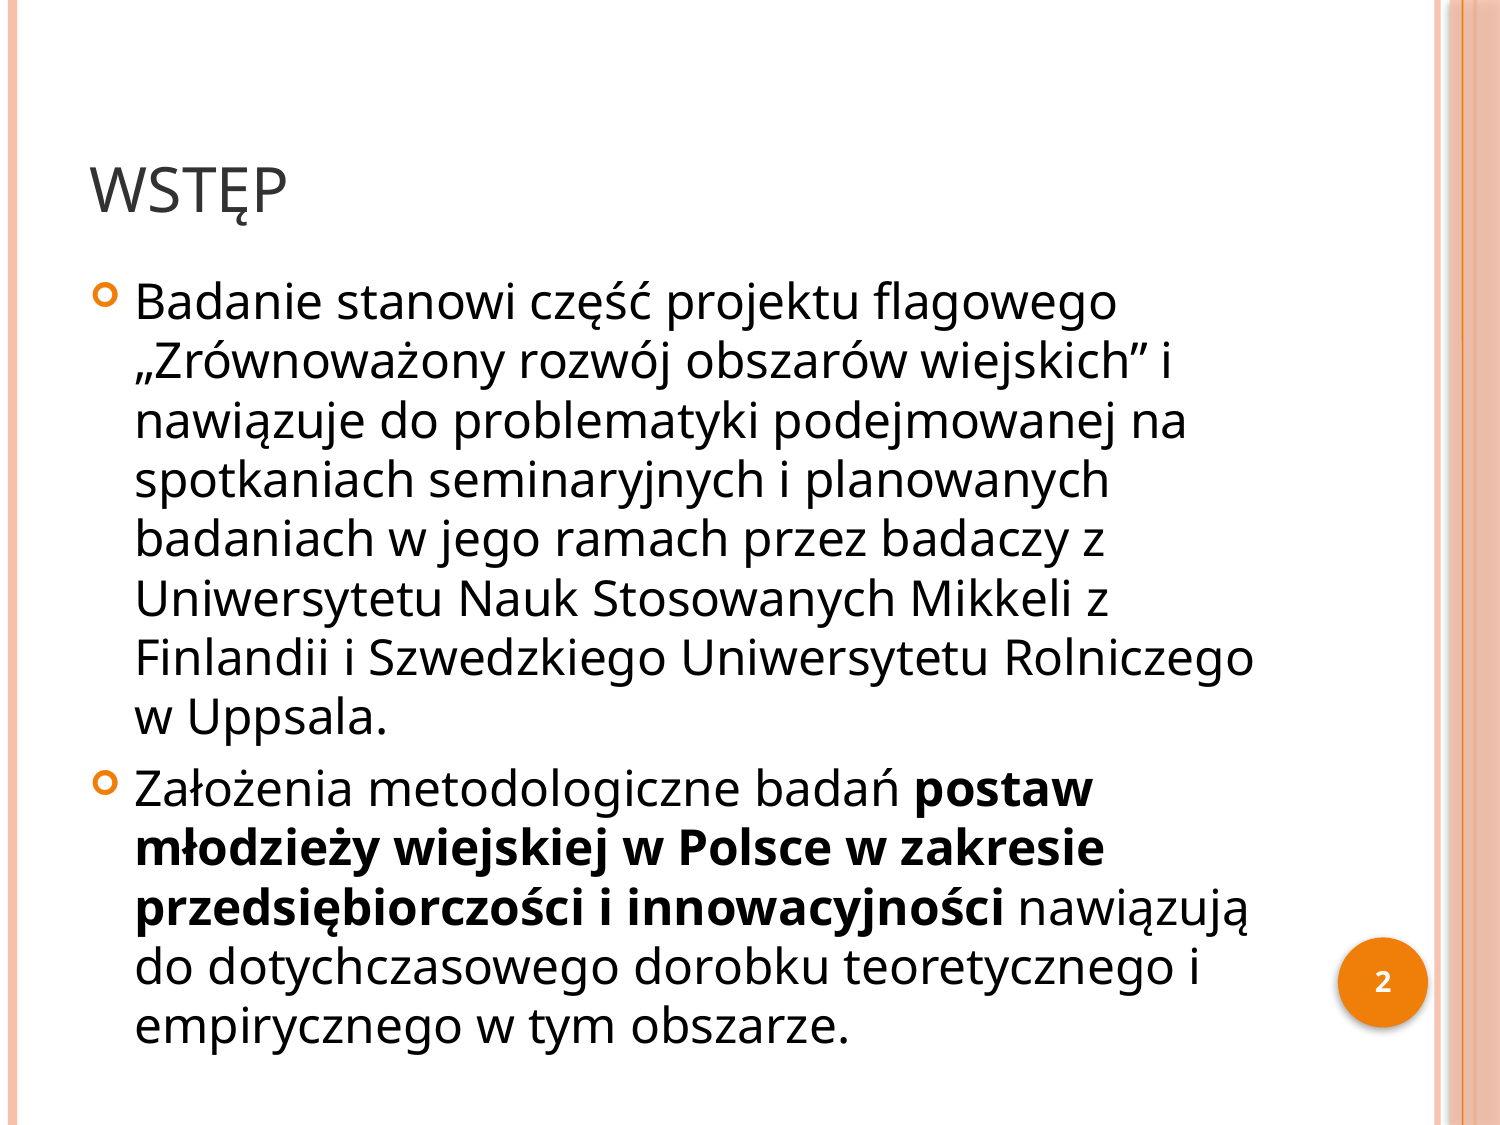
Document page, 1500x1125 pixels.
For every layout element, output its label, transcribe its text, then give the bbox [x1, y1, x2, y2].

slide_number 2 [1333, 940, 1434, 1027]
title wstęp [75, 45, 1300, 233]
list Badanie stanowi część projektu flagowego „Zrównoważony rozwój obszarów wiejskich” i nawiązuje do problematyki podejmowanej na spotkaniach seminaryjnych i planowanych badaniach w jego ramach przez badaczy z Uniwersytetu Nauk Stosowanych Mikkeli z Finlandii i Szwedzkiego Uniwersytetu Rolniczego w Uppsala. Założenia metodologiczne badań postaw młodzieży wiejskiej w Polsce w zakresie przedsiębiorczości i innowacyjności nawiązują do dotychczasowego dorobku teoretycznego i empirycznego w tym obszarze. [75, 262, 1300, 1062]
